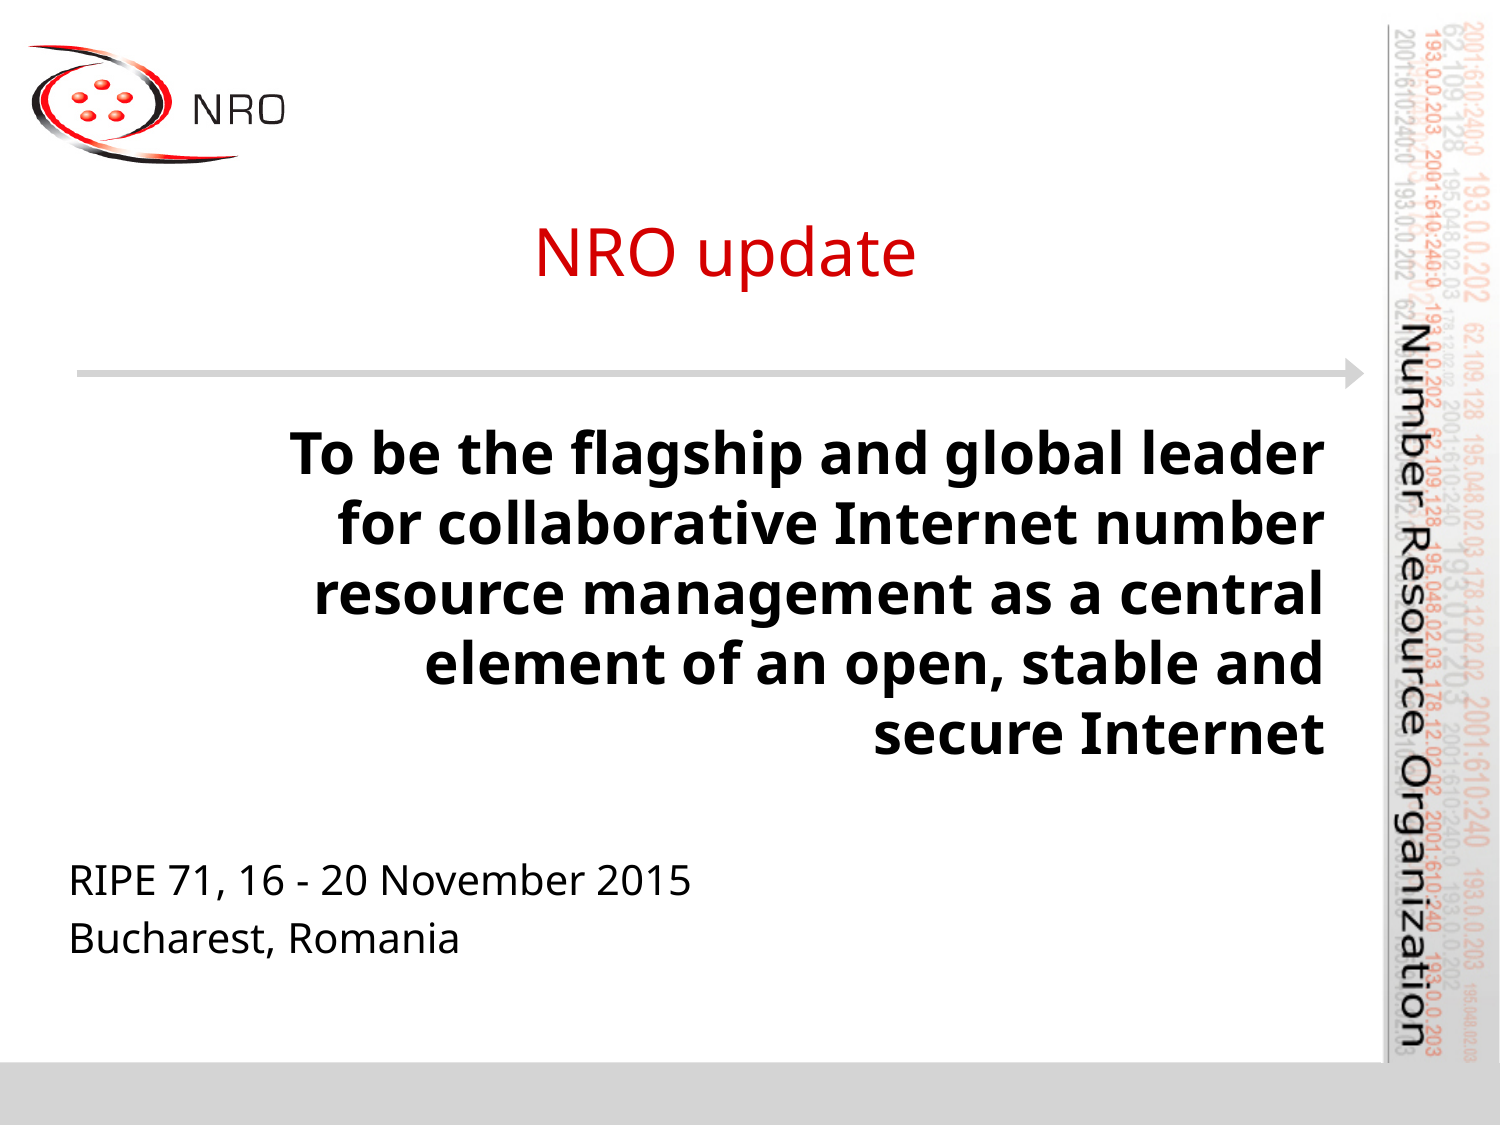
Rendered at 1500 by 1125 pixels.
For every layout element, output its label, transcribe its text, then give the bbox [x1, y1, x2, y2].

picture [22, 41, 287, 168]
subtitle RIPE 71, 16 - 20 November 2015 Bucharest, Romania [52, 845, 952, 1063]
text_box To be the flagship and global leader for collaborative Internet number resource management as a central element of an open, stable and secure Internet [218, 408, 1341, 774]
title NRO update [88, 172, 1364, 327]
picture [1381, 0, 1500, 1063]
